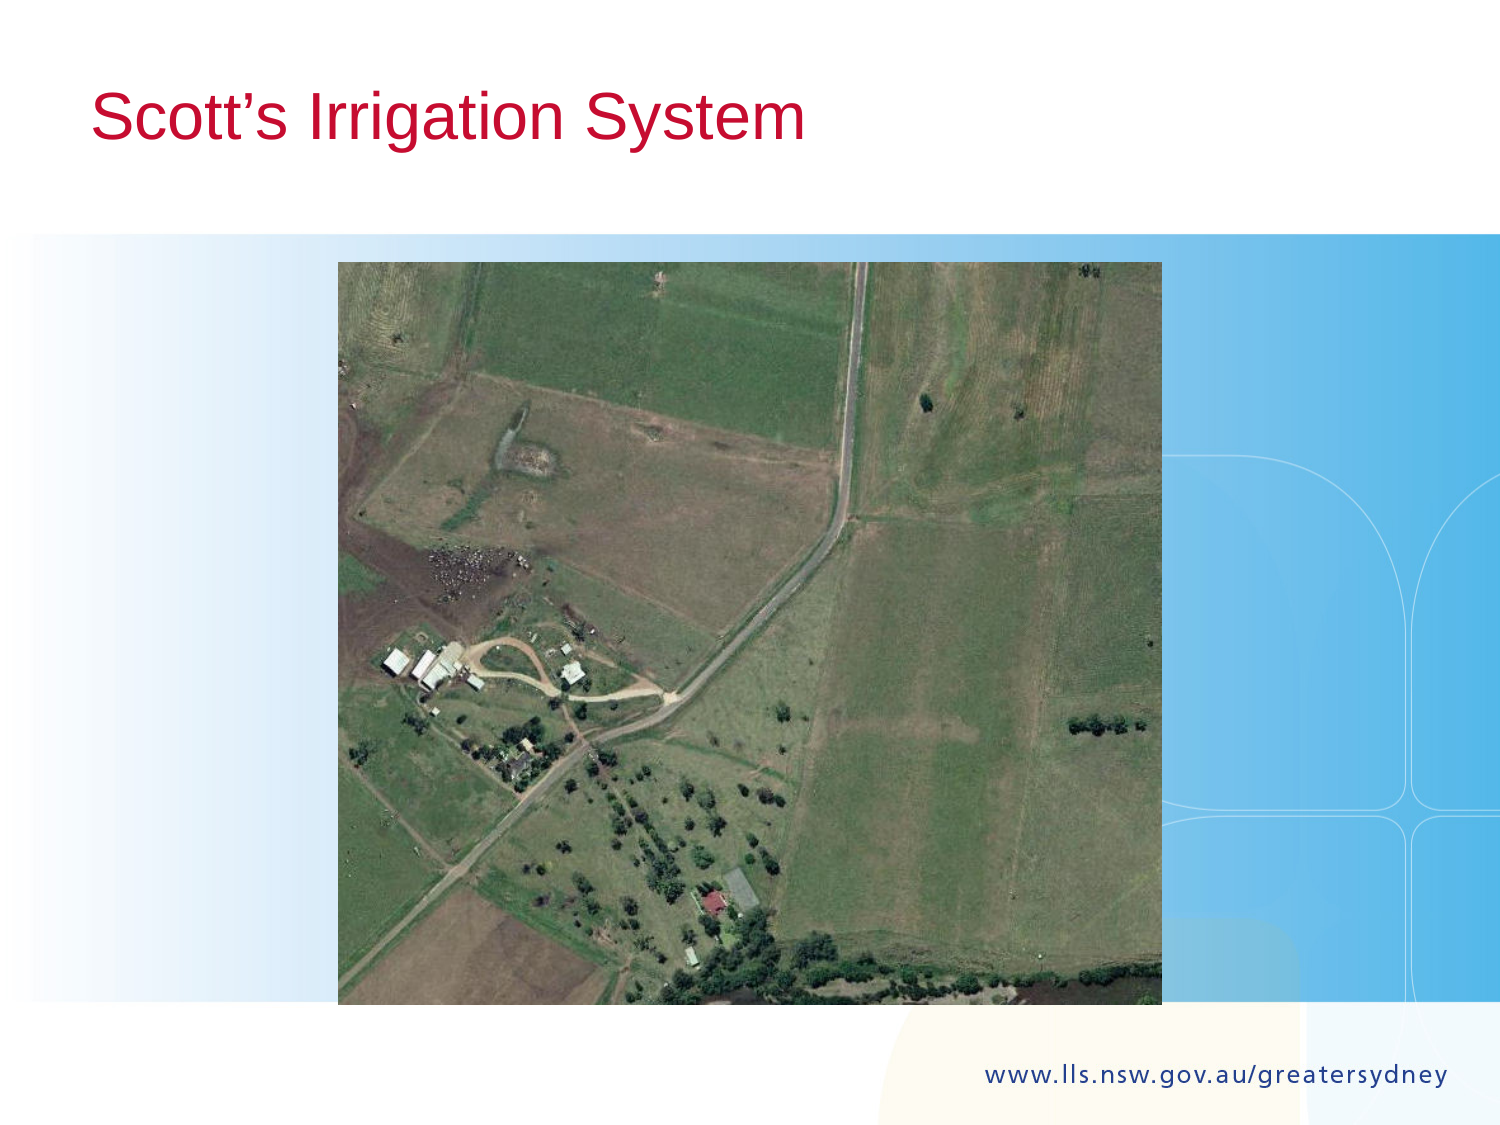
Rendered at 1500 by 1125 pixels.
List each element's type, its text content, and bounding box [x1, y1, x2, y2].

title Scott’s Irrigation System [75, 45, 1425, 181]
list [338, 262, 1162, 1006]
picture [0, 0, 1500, 1125]
